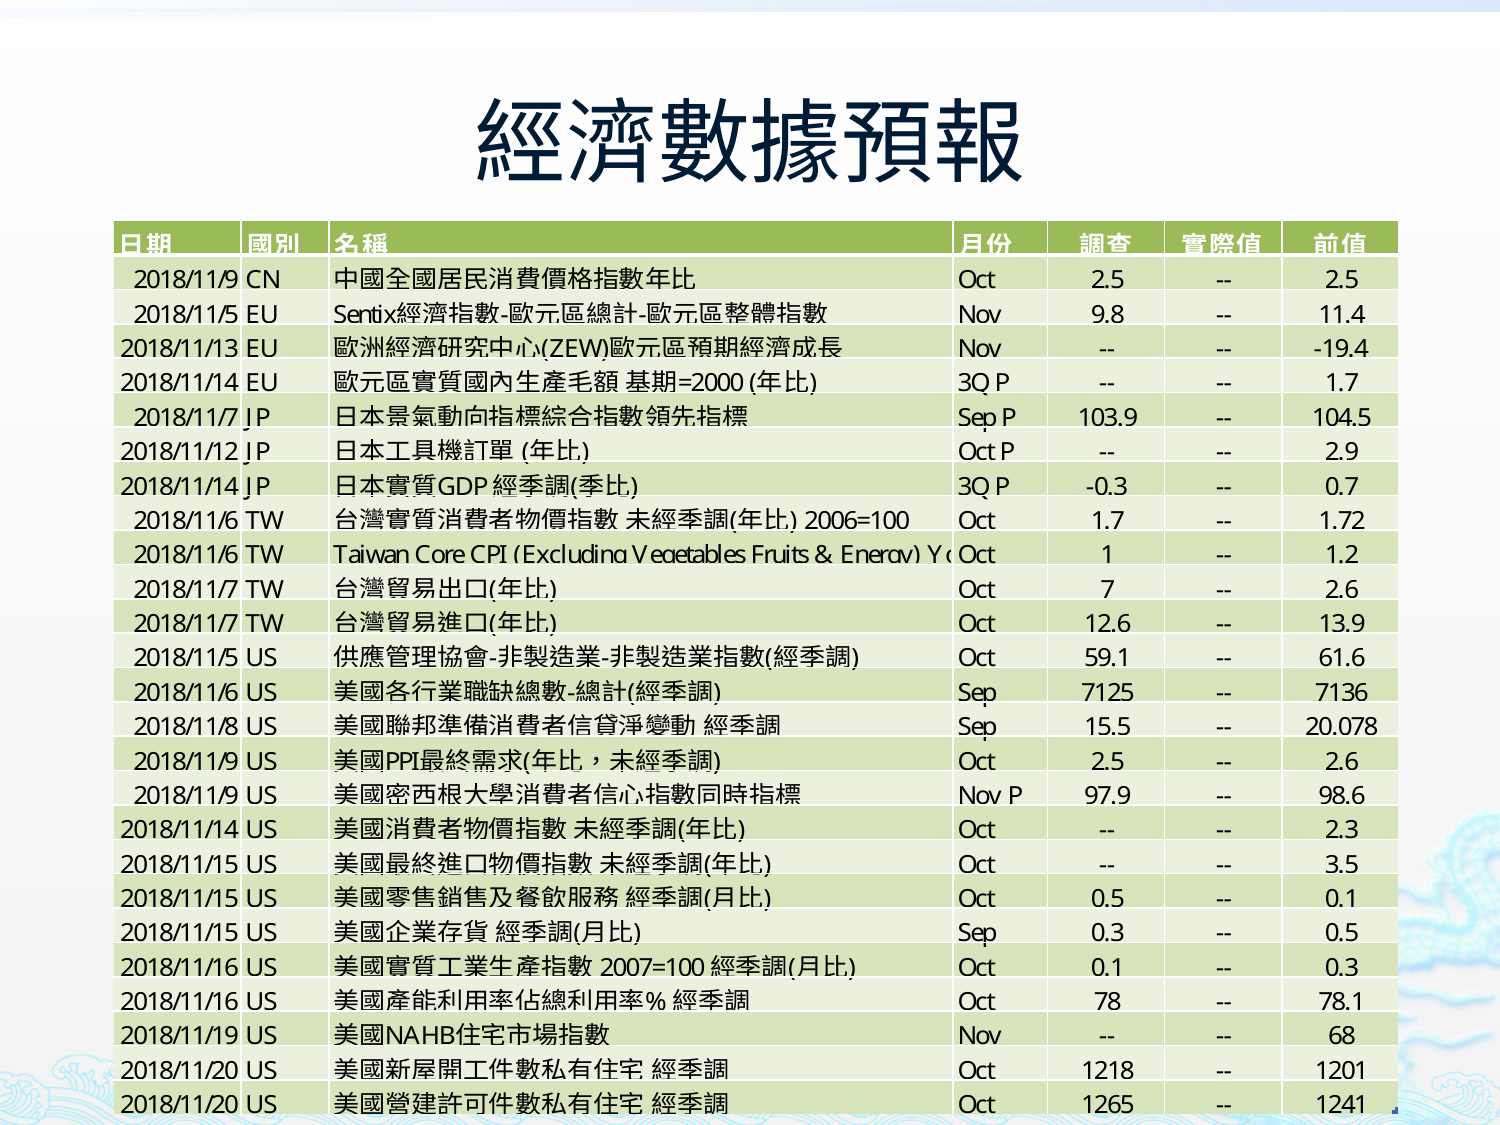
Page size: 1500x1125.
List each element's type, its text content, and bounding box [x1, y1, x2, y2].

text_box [111, 219, 1401, 1116]
title 經濟數據預報 [75, 45, 1425, 233]
